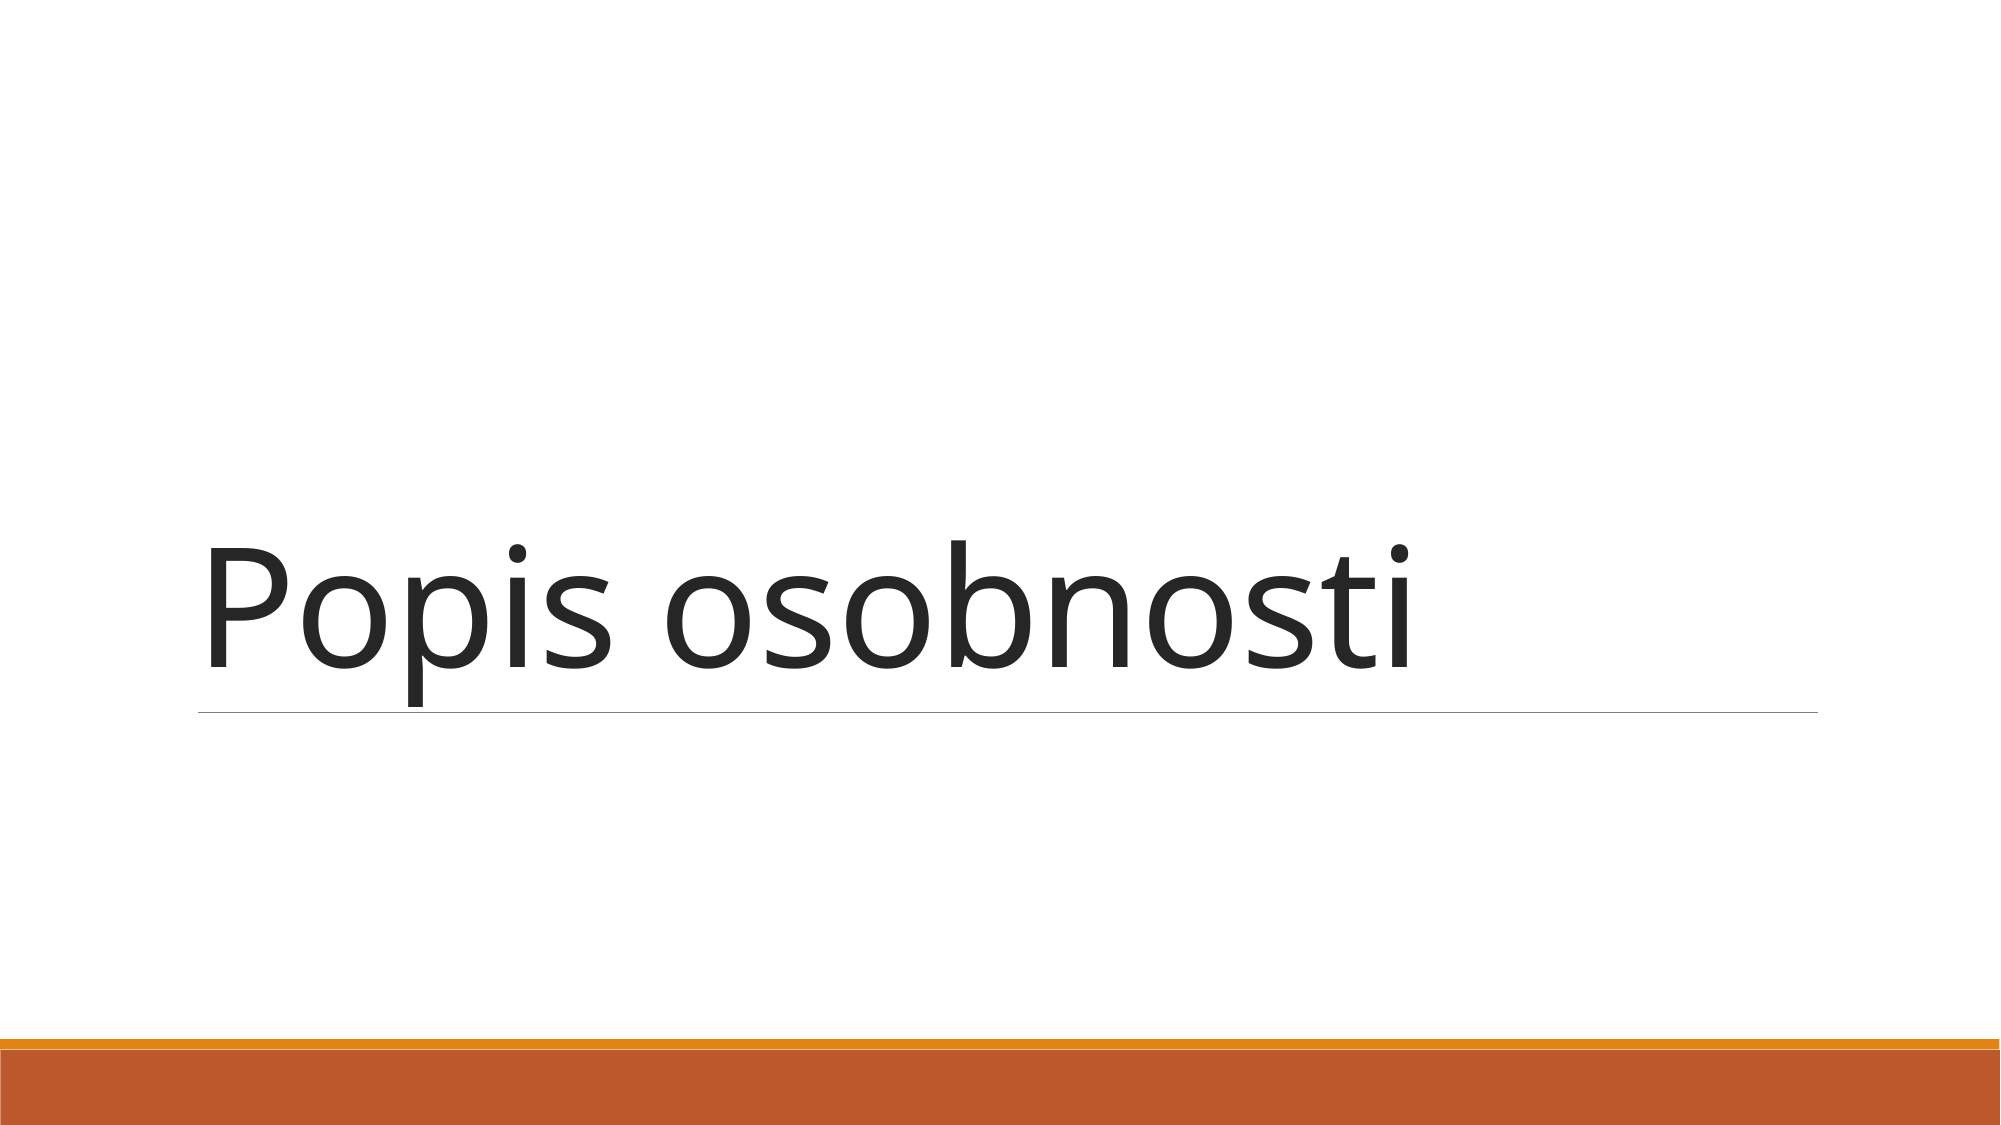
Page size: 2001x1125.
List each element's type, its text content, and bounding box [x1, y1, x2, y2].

title Popis osobnosti [180, 124, 1830, 710]
